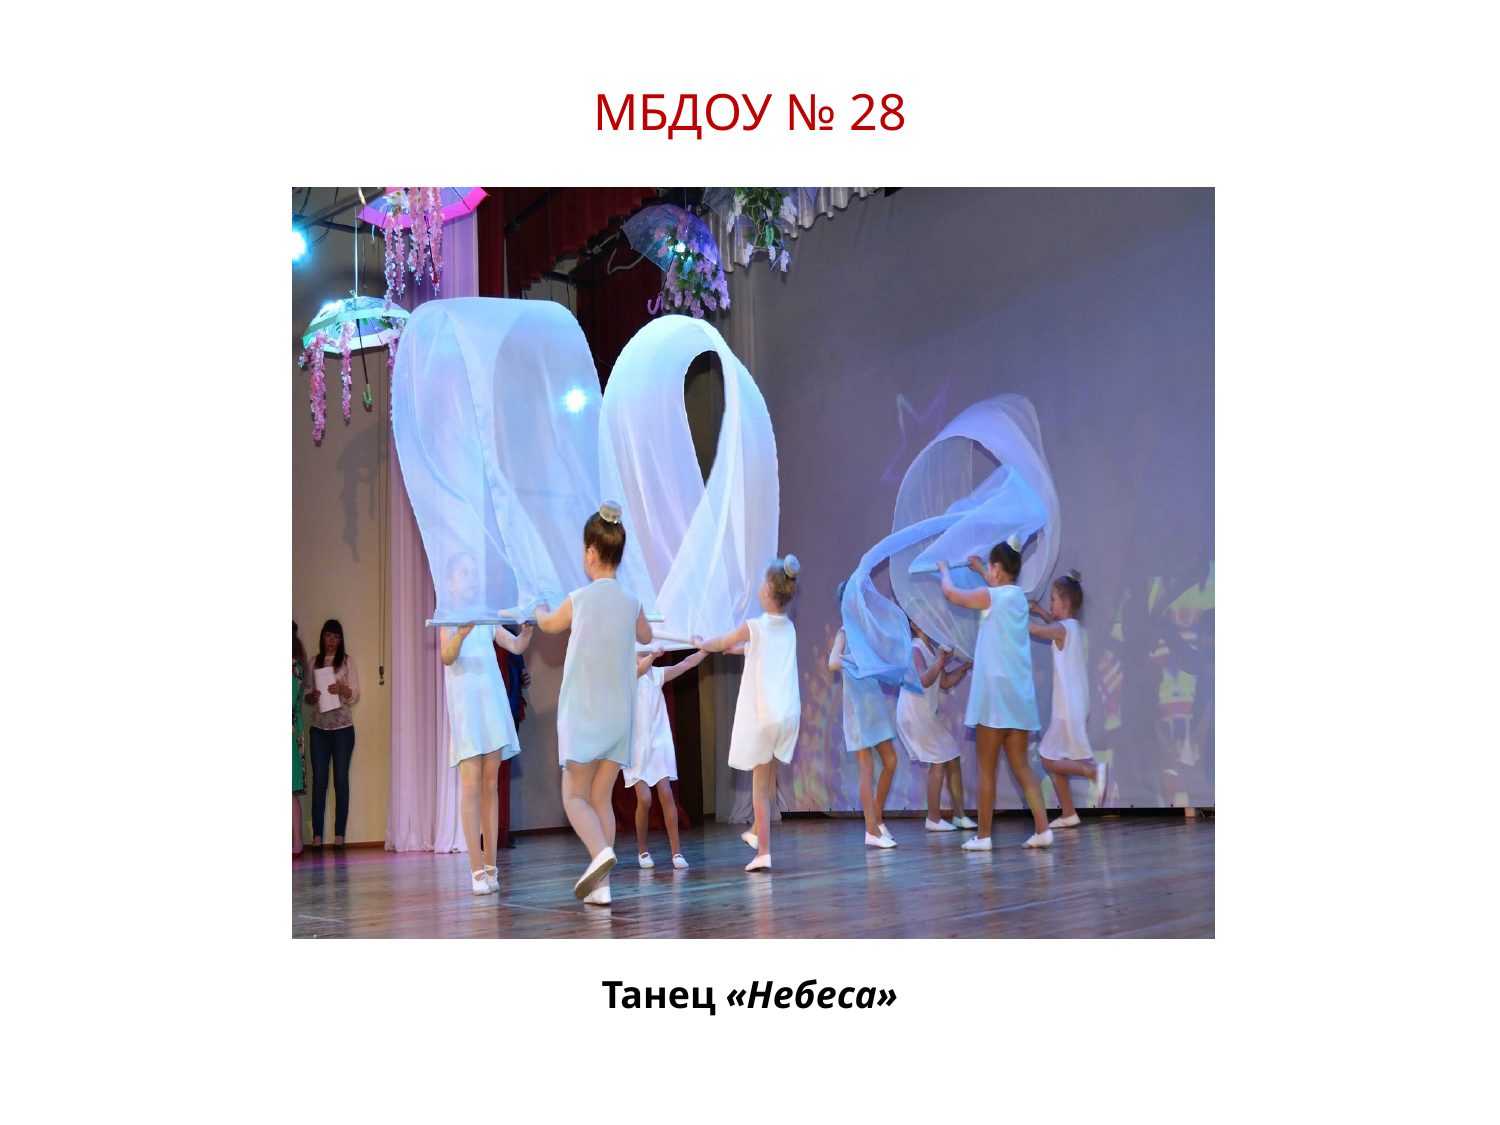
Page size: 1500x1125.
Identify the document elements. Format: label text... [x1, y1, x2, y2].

text_box Танец «Небеса» [105, 964, 1395, 1024]
title МБДОУ № 28 [74, 44, 1426, 177]
picture [292, 187, 1215, 939]
